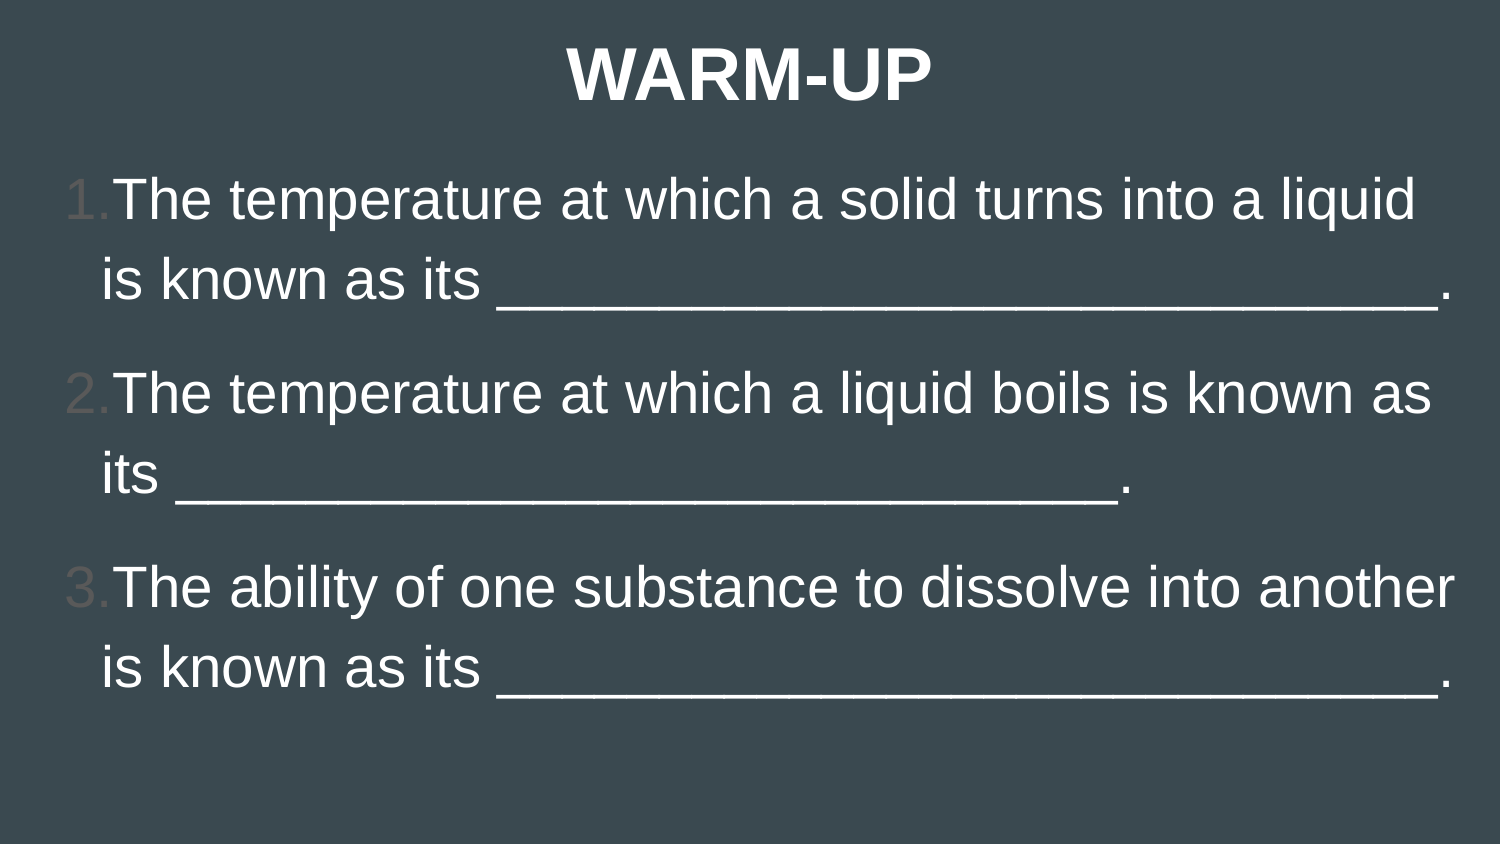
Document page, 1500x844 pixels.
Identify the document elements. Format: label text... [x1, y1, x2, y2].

list The temperature at which a solid turns into a liquid is known as its _____________________________. The temperature at which a liquid boils is known as its _____________________________. The ability of one substance to dissolve into another is known as its _____________________________. [11, 135, 1478, 750]
title WARM-UP [51, 10, 1449, 135]
